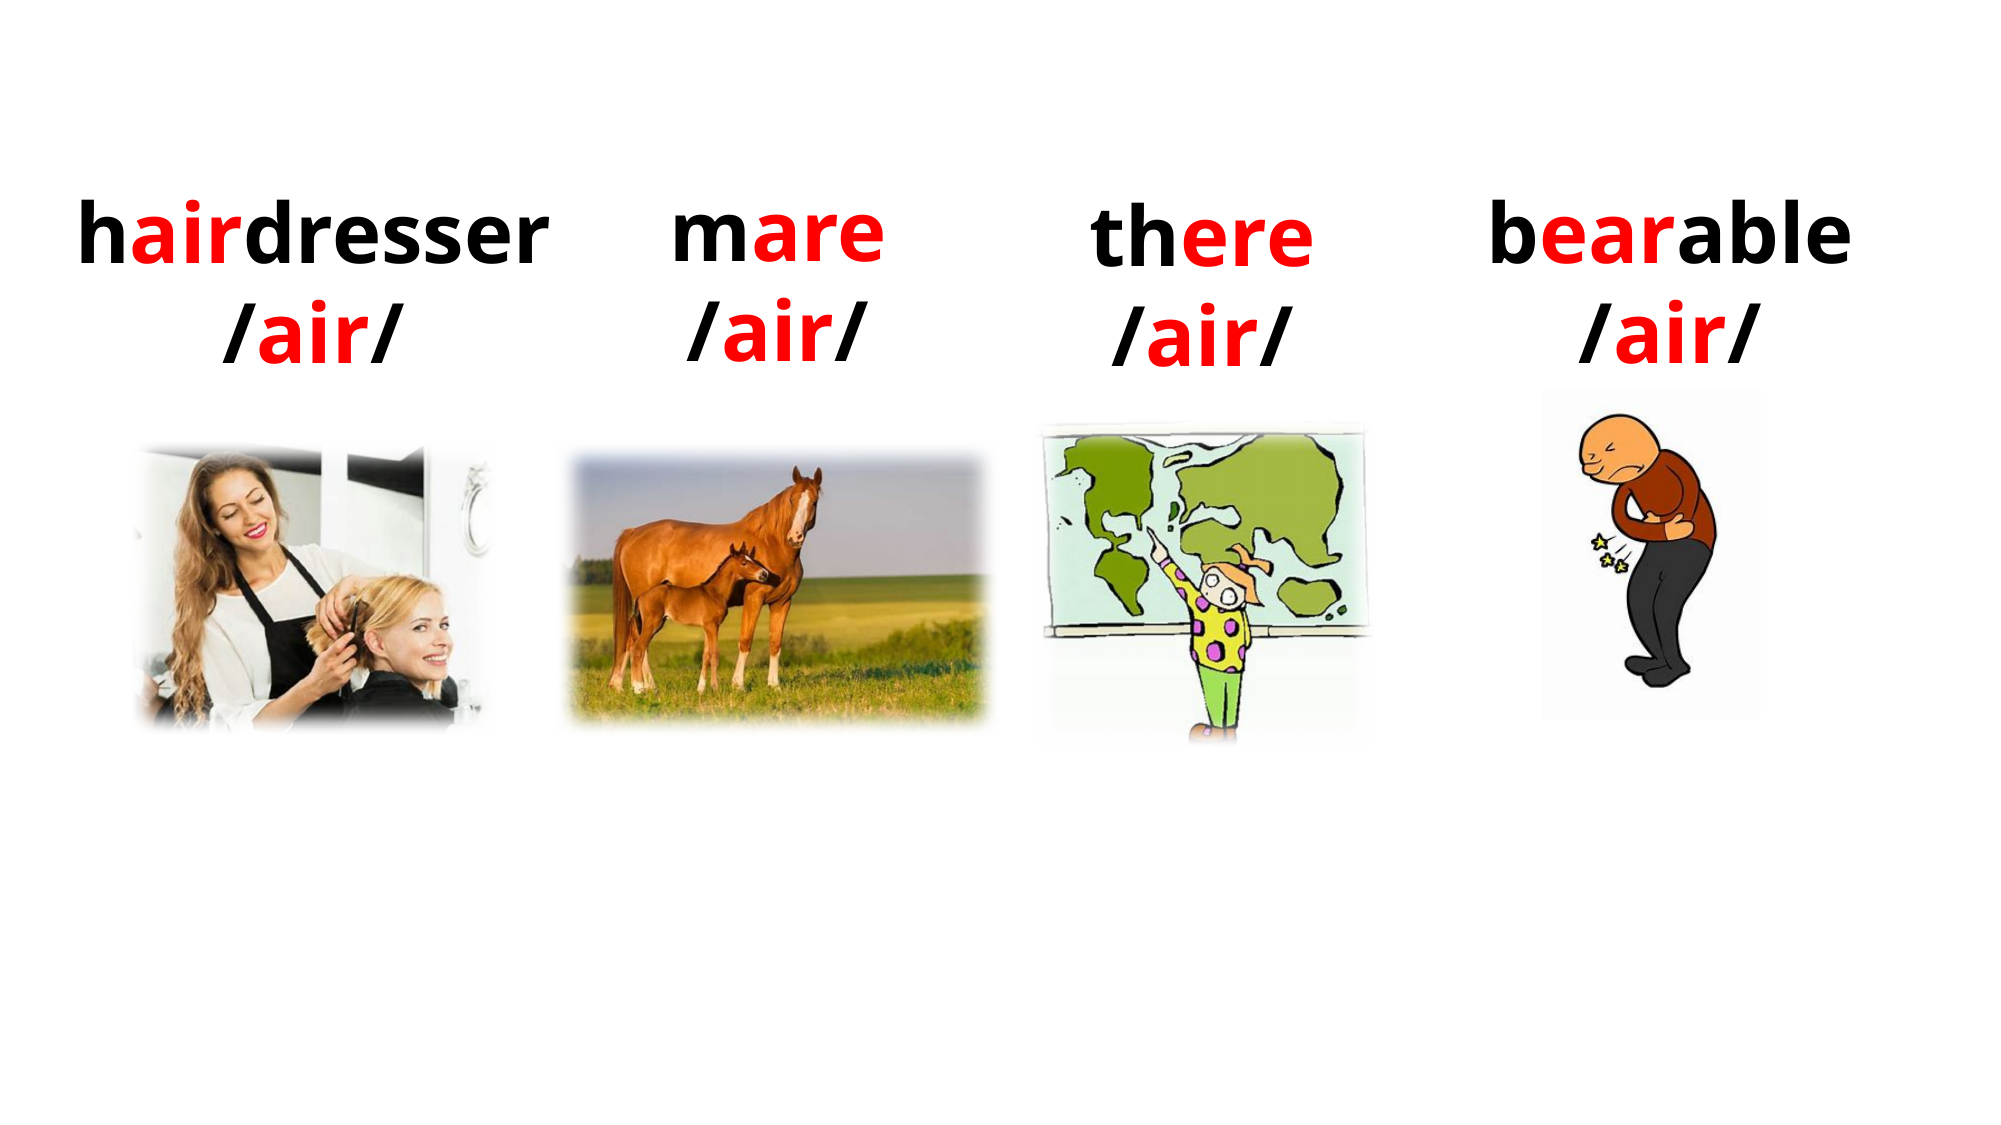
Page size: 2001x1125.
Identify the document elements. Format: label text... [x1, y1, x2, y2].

text_box there /air/ [1033, 175, 1371, 391]
picture [556, 440, 1000, 737]
picture [130, 439, 497, 736]
text_box bearable /air/ [1375, 172, 1966, 388]
text_box hairdresser /air/ [47, 172, 580, 388]
text_box mare /air/ [609, 171, 947, 386]
picture [1033, 418, 1376, 748]
picture [1542, 389, 1761, 719]
